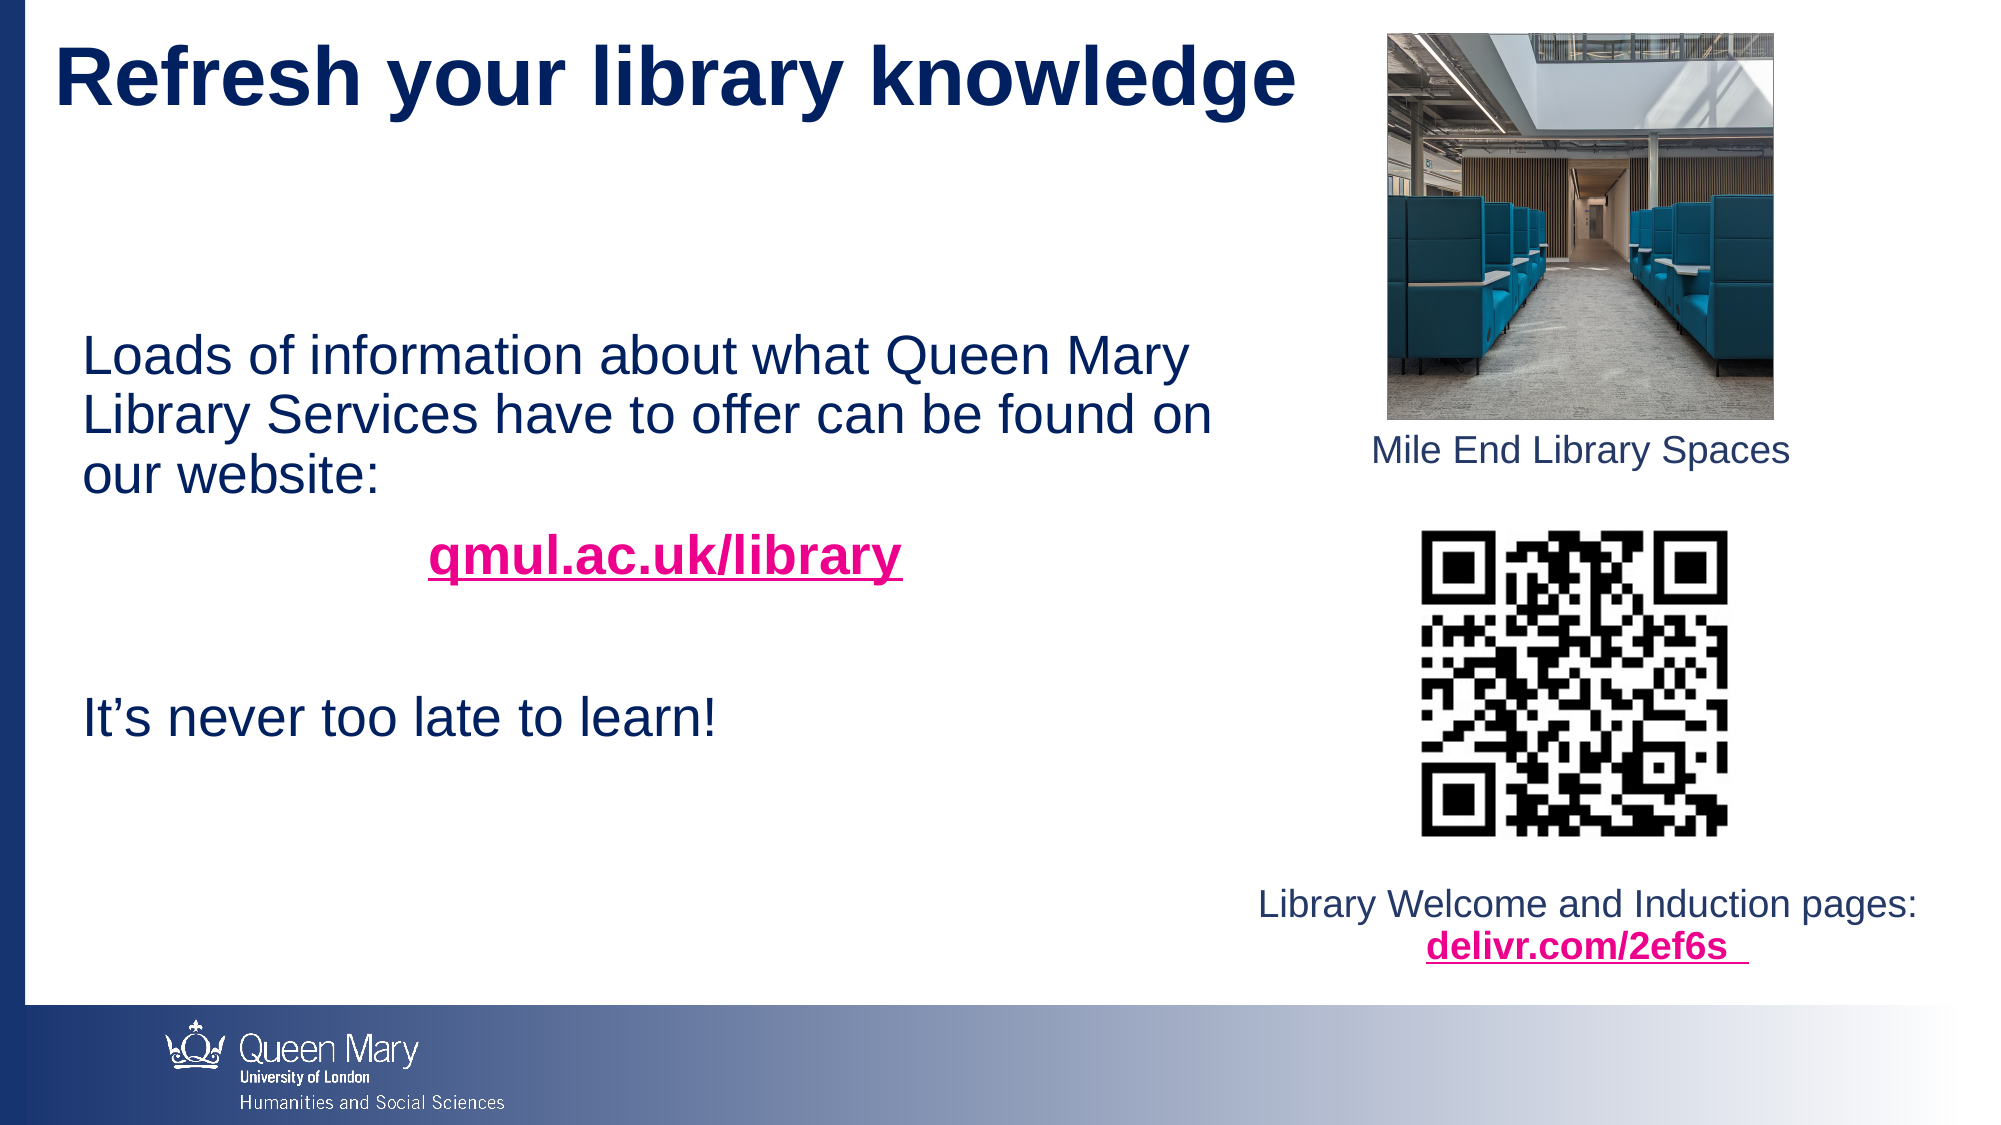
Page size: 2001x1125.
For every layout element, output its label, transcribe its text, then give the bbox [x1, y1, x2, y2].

list Loads of information about what Queen Mary Library Services have to offer can be found on our website: qmul.ac.uk/library It’s never too late to learn! [67, 318, 1264, 896]
picture [165, 1018, 504, 1109]
text_box Refresh your library knowledge [39, 34, 1326, 189]
text_box Library Welcome and Induction pages: delivr.com/2ef6s [1175, 876, 2000, 984]
picture [1380, 489, 1770, 880]
text_box Mile End Library Spaces [1337, 423, 1825, 490]
picture [1387, 33, 1774, 420]
